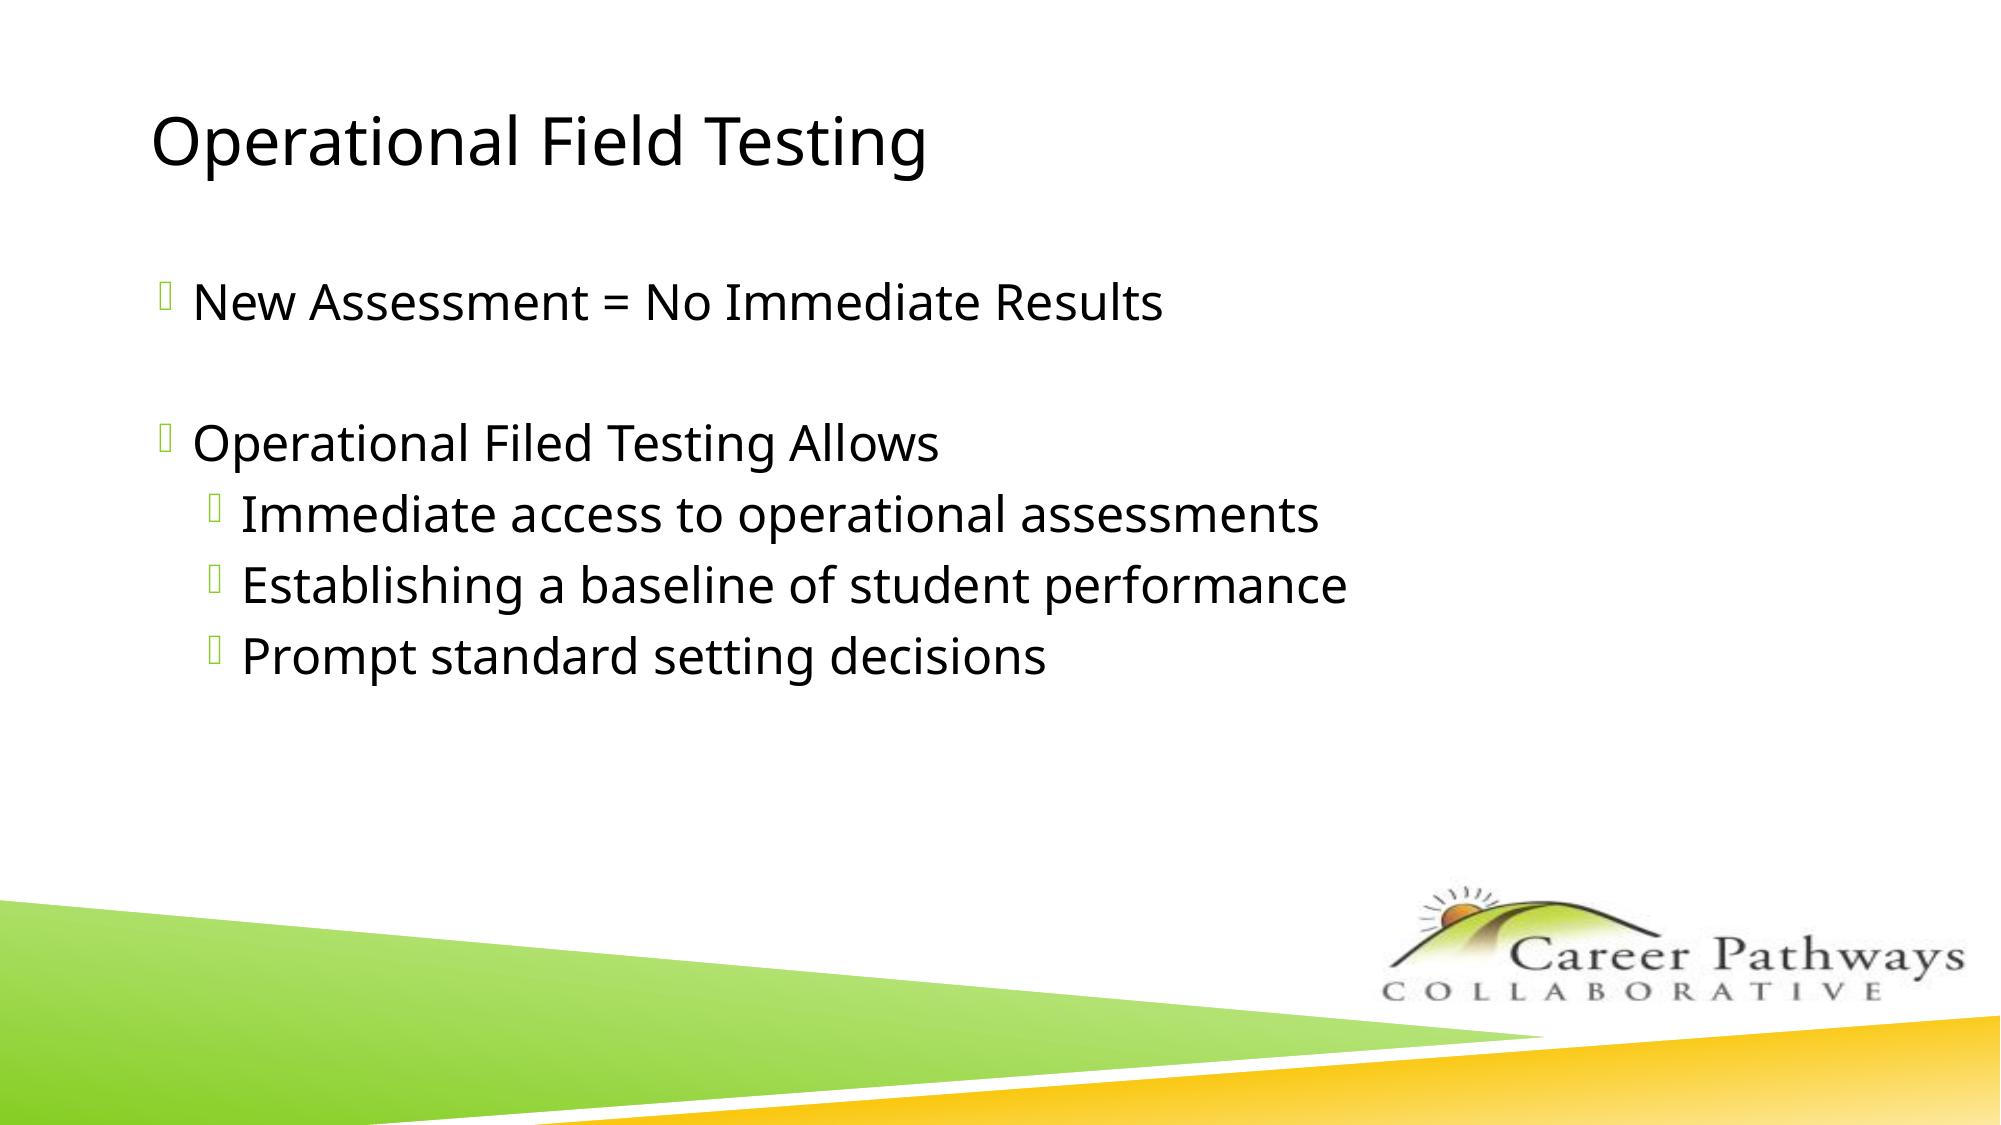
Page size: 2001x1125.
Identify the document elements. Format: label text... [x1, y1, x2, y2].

title Operational Field Testing [150, 45, 1850, 233]
picture [1367, 876, 1984, 1012]
list New Assessment = No Immediate Results Operational Filed Testing Allows Immediate access to operational assessments Establishing a baseline of student performance Prompt standard setting decisions [150, 262, 1850, 875]
